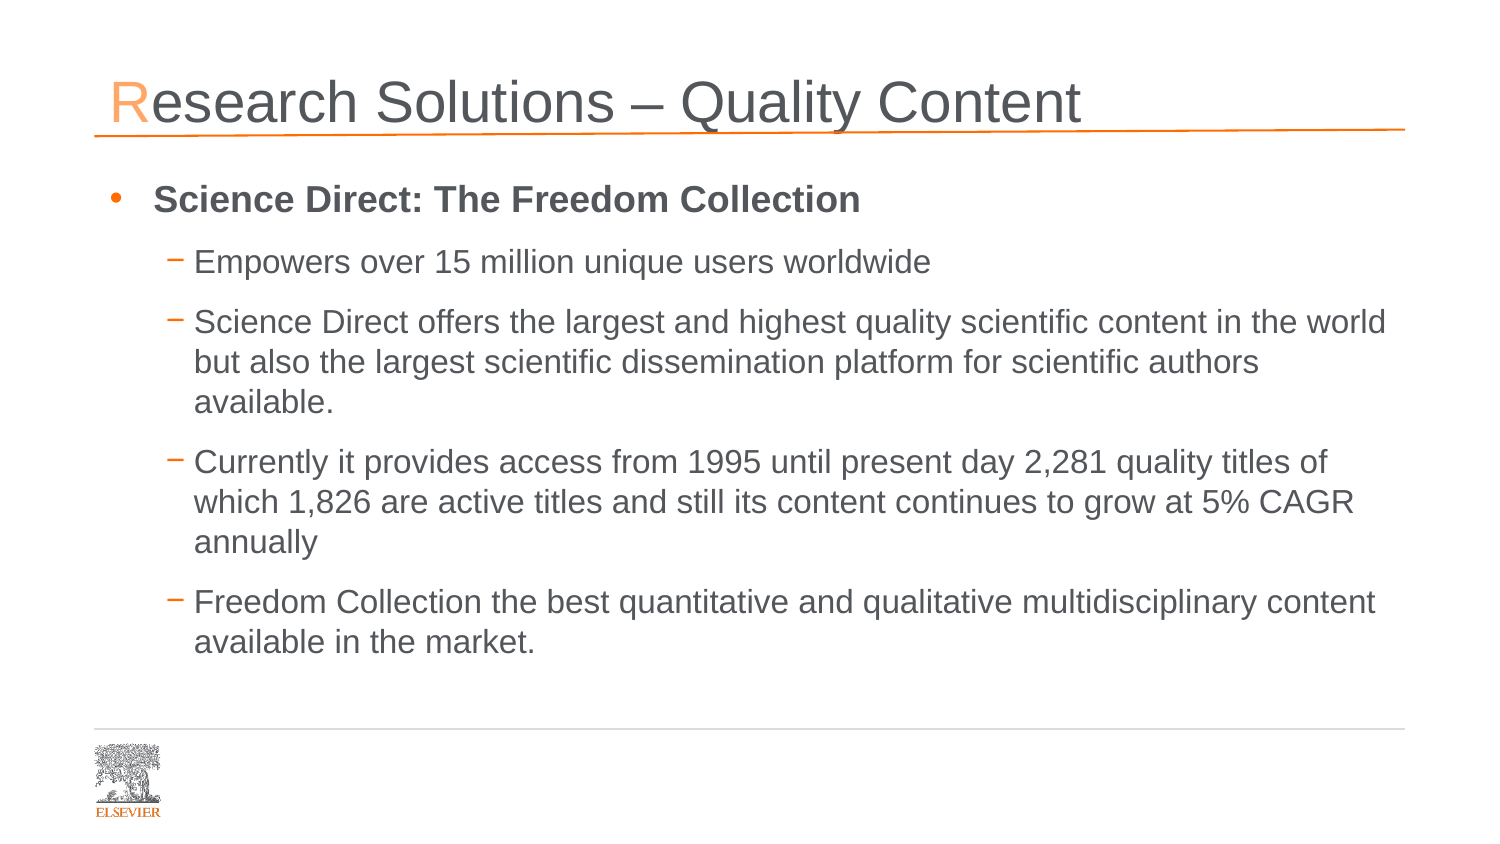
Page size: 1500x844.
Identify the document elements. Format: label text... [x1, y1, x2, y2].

list Science Direct: The Freedom Collection Empowers over 15 million unique users worldwide Science Direct offers the largest and highest quality scientific content in the world but also the largest scientific dissemination platform for scientific authors available. Currently it provides access from 1995 until present day 2,281 quality titles of which 1,826 are active titles and still its content continues to grow at 5% CAGR annually Freedom Collection the best quantitative and qualitative multidisciplinary content available in the market. [94, 174, 1406, 711]
picture [94, 743, 161, 817]
title Research Solutions – Quality Content [94, 60, 1406, 129]
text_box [94, 129, 1406, 137]
